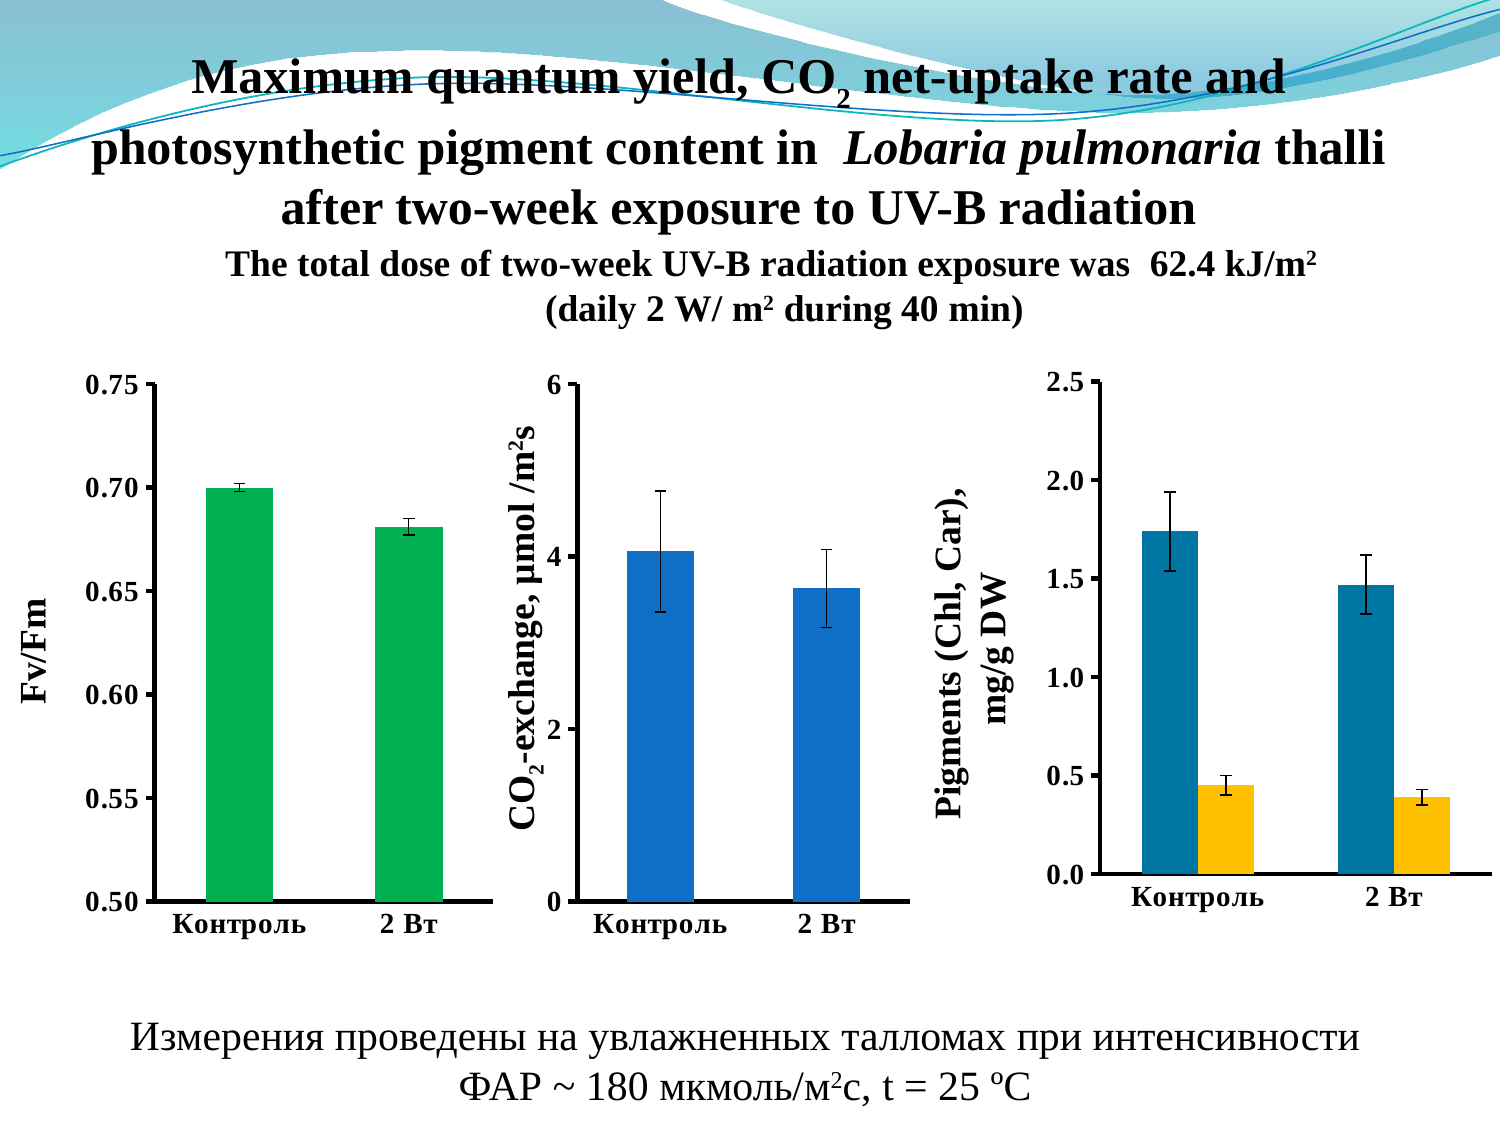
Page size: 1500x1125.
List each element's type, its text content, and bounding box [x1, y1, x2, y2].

chart [539, 355, 918, 953]
text_box Fv/Fm [0, 583, 61, 720]
text_box Maximum quantum yield, СО2 net-uptake rate and photosynthetic pigment content in Lobaria pulmonaria thalli after two-week exposure to UV-B radiation [29, 36, 1448, 242]
text_box The total dose of two-week UV-B radiation exposure was 62.4 kJ/m2 (daily 2 W/ m2 during 40 min) [171, 231, 1388, 337]
text_box Измерения проведены на увлажненных талломах при интенсивности ФАР ~ 180 мкмоль/м2с, t = 25 ºC [41, 1001, 1460, 1117]
chart [1025, 355, 1495, 927]
text_box Pigments (Chl, Car), mg/g DW [922, 463, 1020, 835]
text_box СО2-exchange, µmol /m2s [507, 411, 534, 847]
chart [76, 355, 503, 953]
